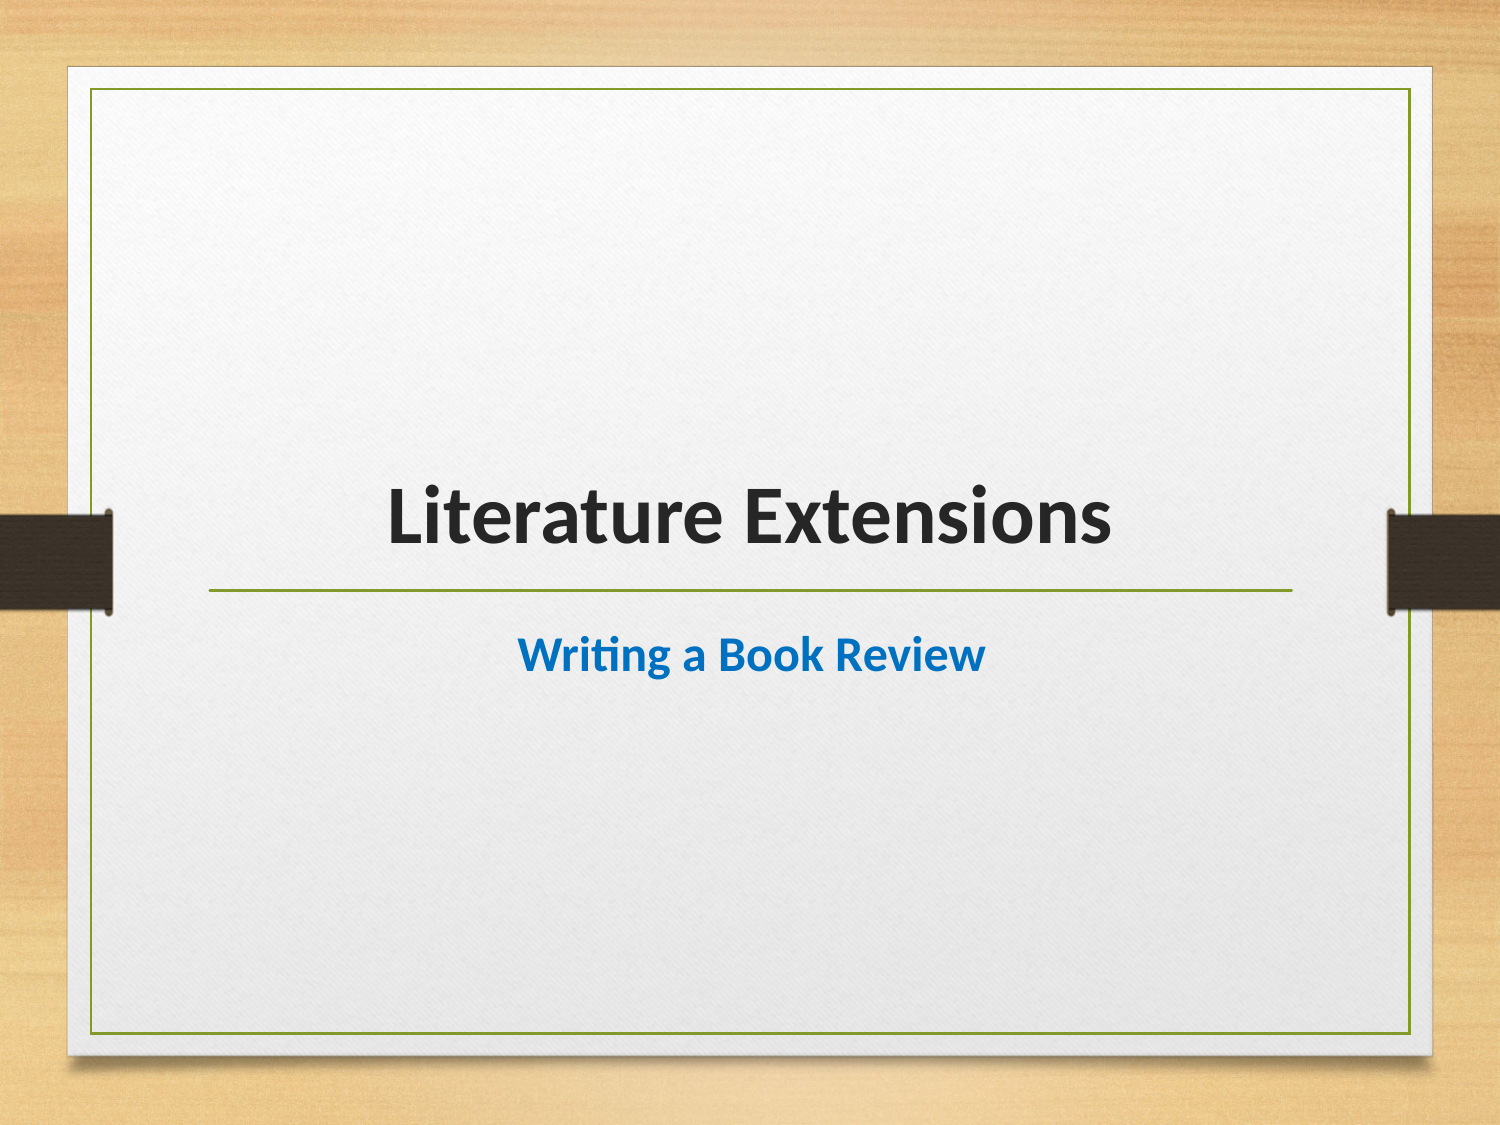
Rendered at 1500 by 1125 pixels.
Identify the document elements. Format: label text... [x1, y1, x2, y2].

picture [0, 0, 1500, 1125]
list Writing a Book Review [196, 613, 1308, 862]
title Literature Extensions [209, 269, 1292, 569]
